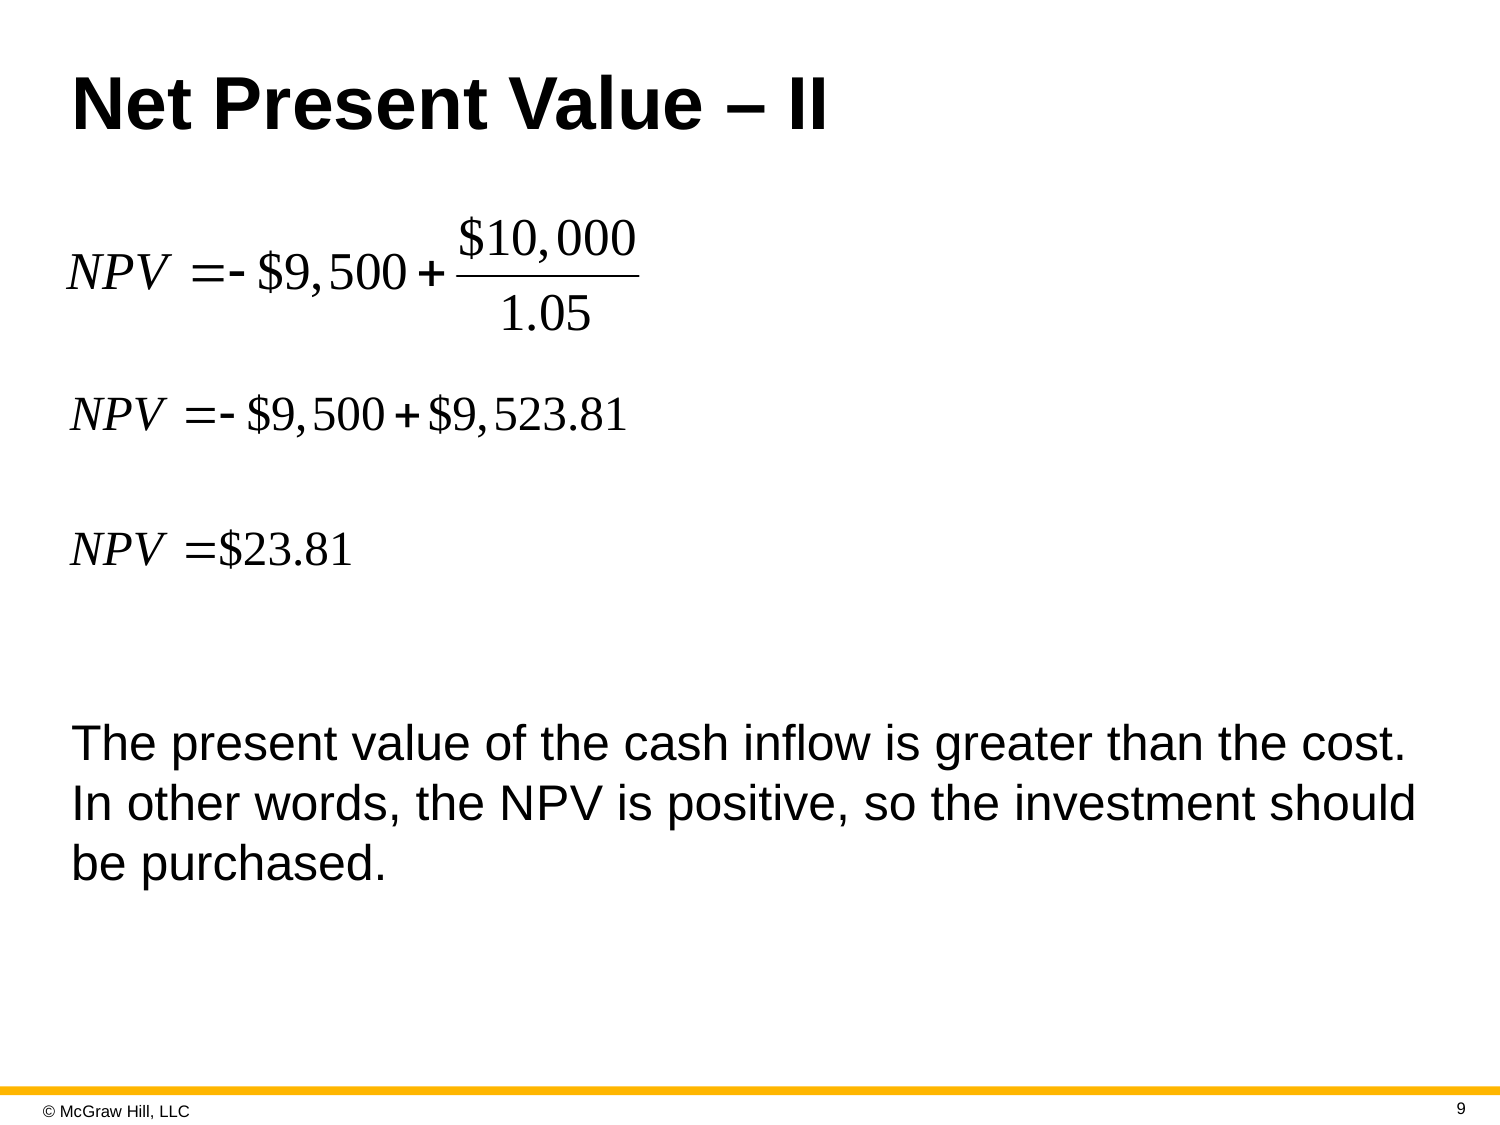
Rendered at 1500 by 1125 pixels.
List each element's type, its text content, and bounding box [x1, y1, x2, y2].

list The present value of the cash inflow is greater than the cost. In other words, the N P V is positive, so the investment should be purchased. [55, 702, 1444, 911]
title Net Present Value – II [56, 38, 1444, 173]
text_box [55, 204, 651, 343]
slide_number 9 [1415, 1094, 1474, 1122]
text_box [60, 520, 360, 578]
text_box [60, 385, 634, 452]
